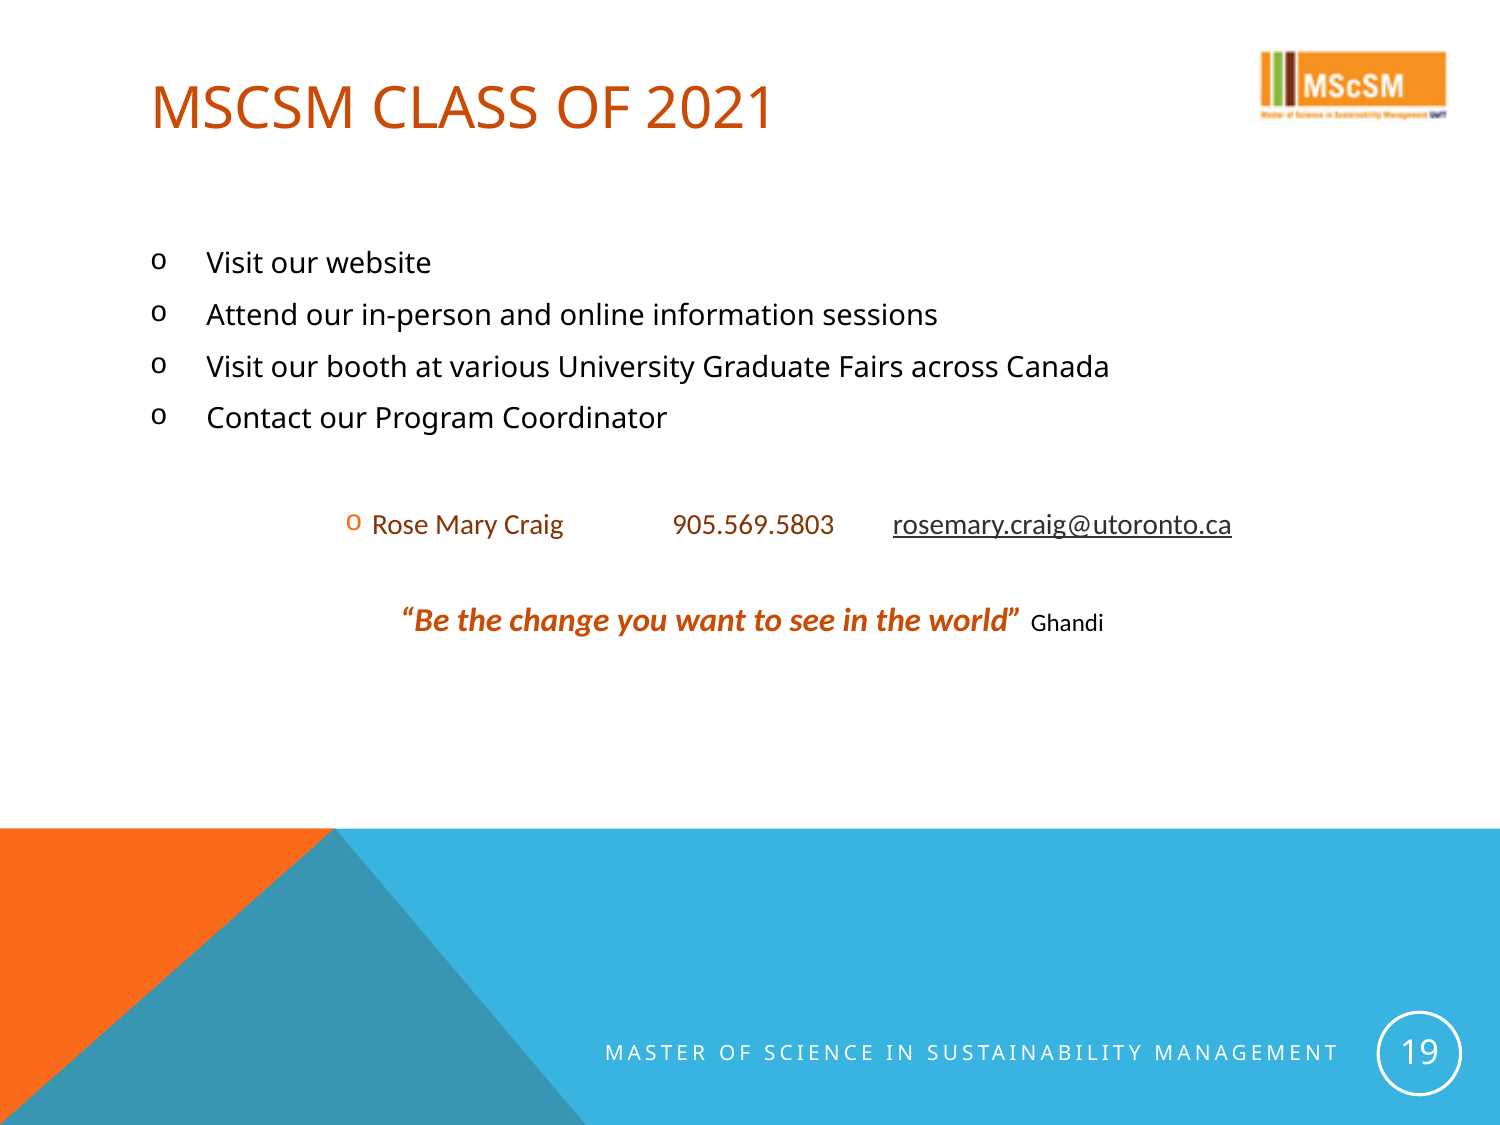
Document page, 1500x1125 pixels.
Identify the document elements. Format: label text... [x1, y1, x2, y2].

title Mscsm class of 2021 [135, 60, 1369, 150]
picture [1245, 41, 1455, 126]
footer Master of Science In Sustainability management [577, 1031, 1352, 1076]
slide_number 19 [1376, 1010, 1463, 1097]
list Visit our website Attend our in-person and online information sessions Visit our booth at various University Graduate Fairs across Canada Contact our Program Coordinator Rose Mary Craig 905.569.5803 rosemary.craig@utoronto.ca “Be the change you want to see in the world” Ghandi [135, 180, 1369, 768]
